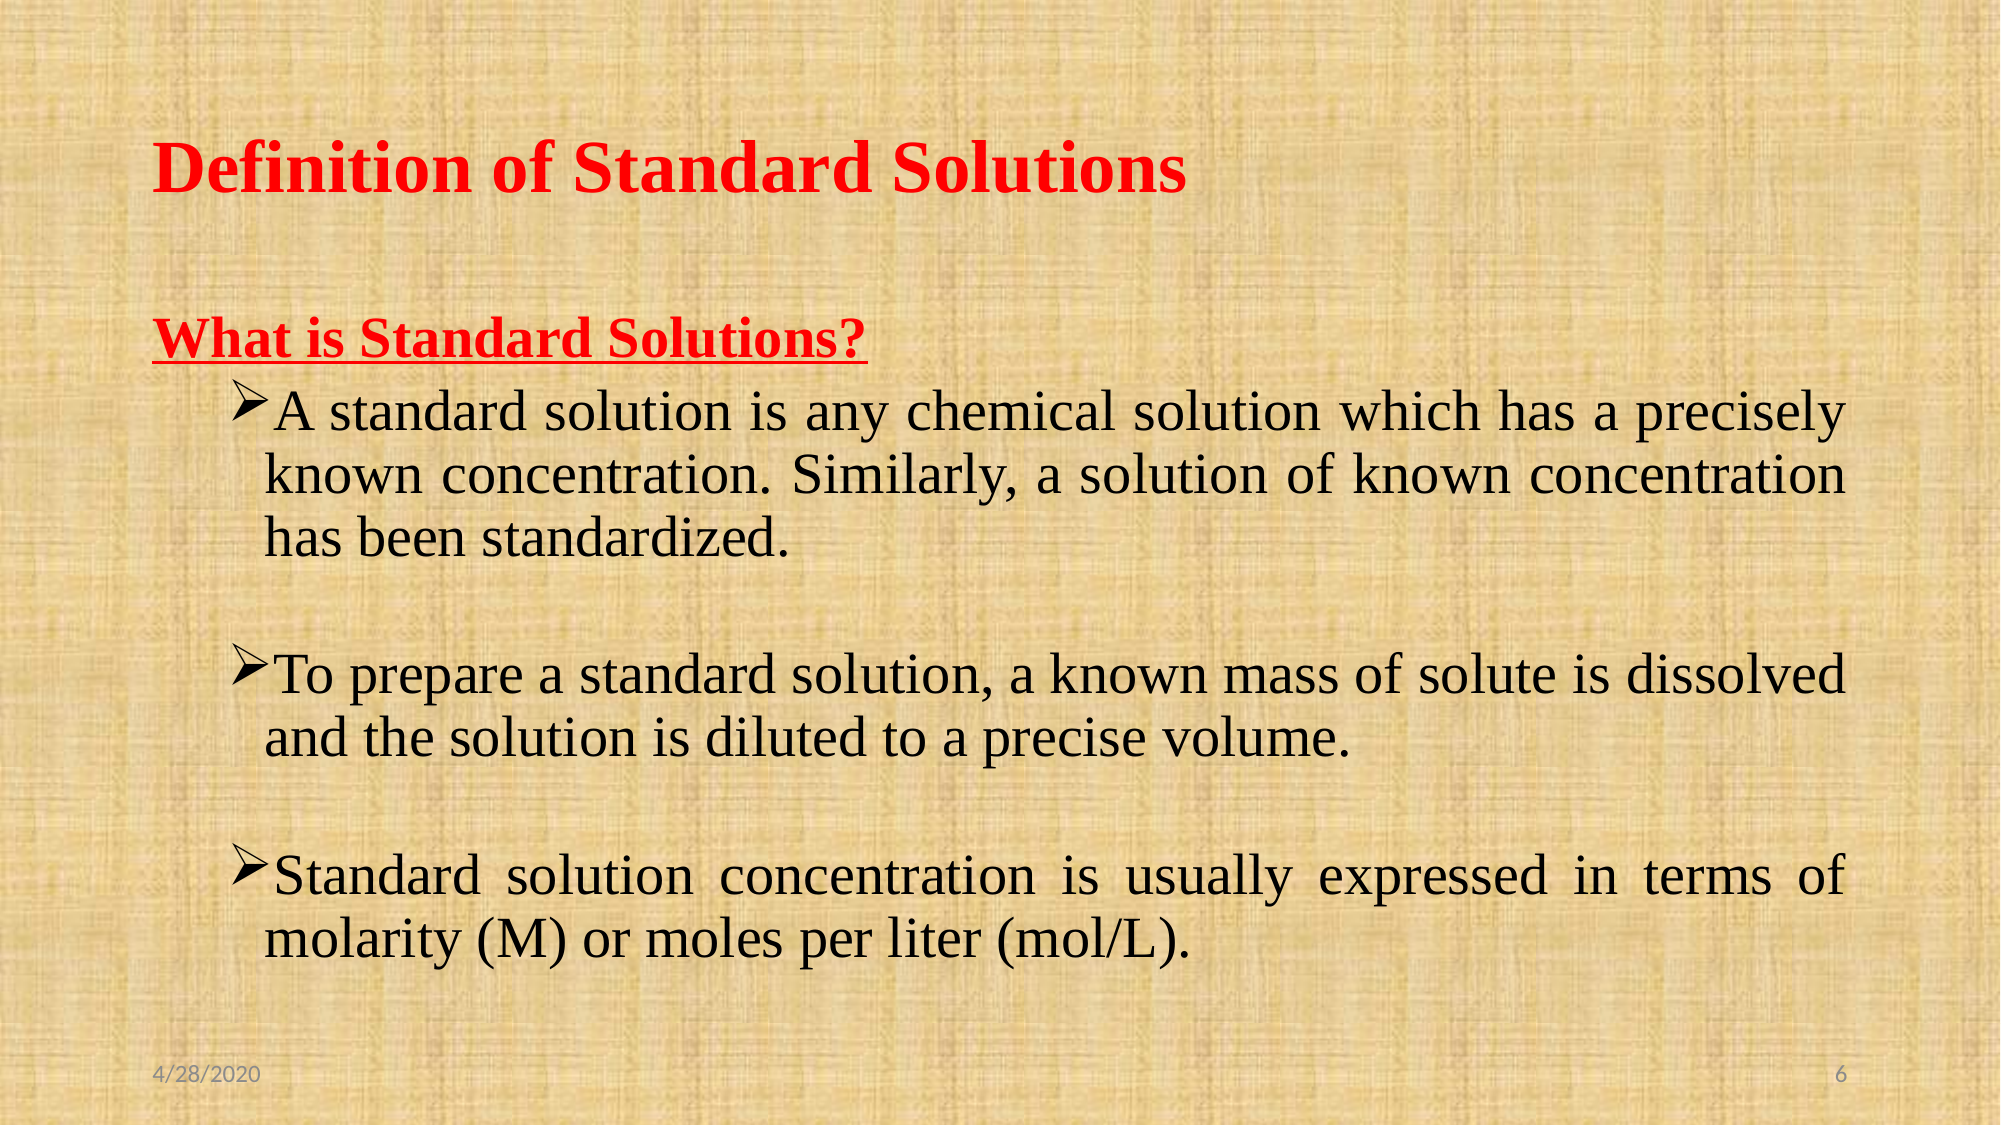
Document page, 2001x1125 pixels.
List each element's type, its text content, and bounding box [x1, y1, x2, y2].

title Definition of Standard Solutions [137, 59, 1863, 278]
picture [0, 0, 2001, 1125]
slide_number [137, 1042, 588, 1103]
slide_number 6 [1412, 1042, 1863, 1103]
list What is Standard Solutions? A standard solution is any chemical solution which has a precisely known concentration. Similarly, a solution of known concentration has been standardized. To prepare a standard solution, a known mass of solute is dissolved and the solution is diluted to a precise volume. Standard solution concentration is usually expressed in terms of molarity (M) or moles per liter (mol/L). [137, 299, 1863, 1014]
